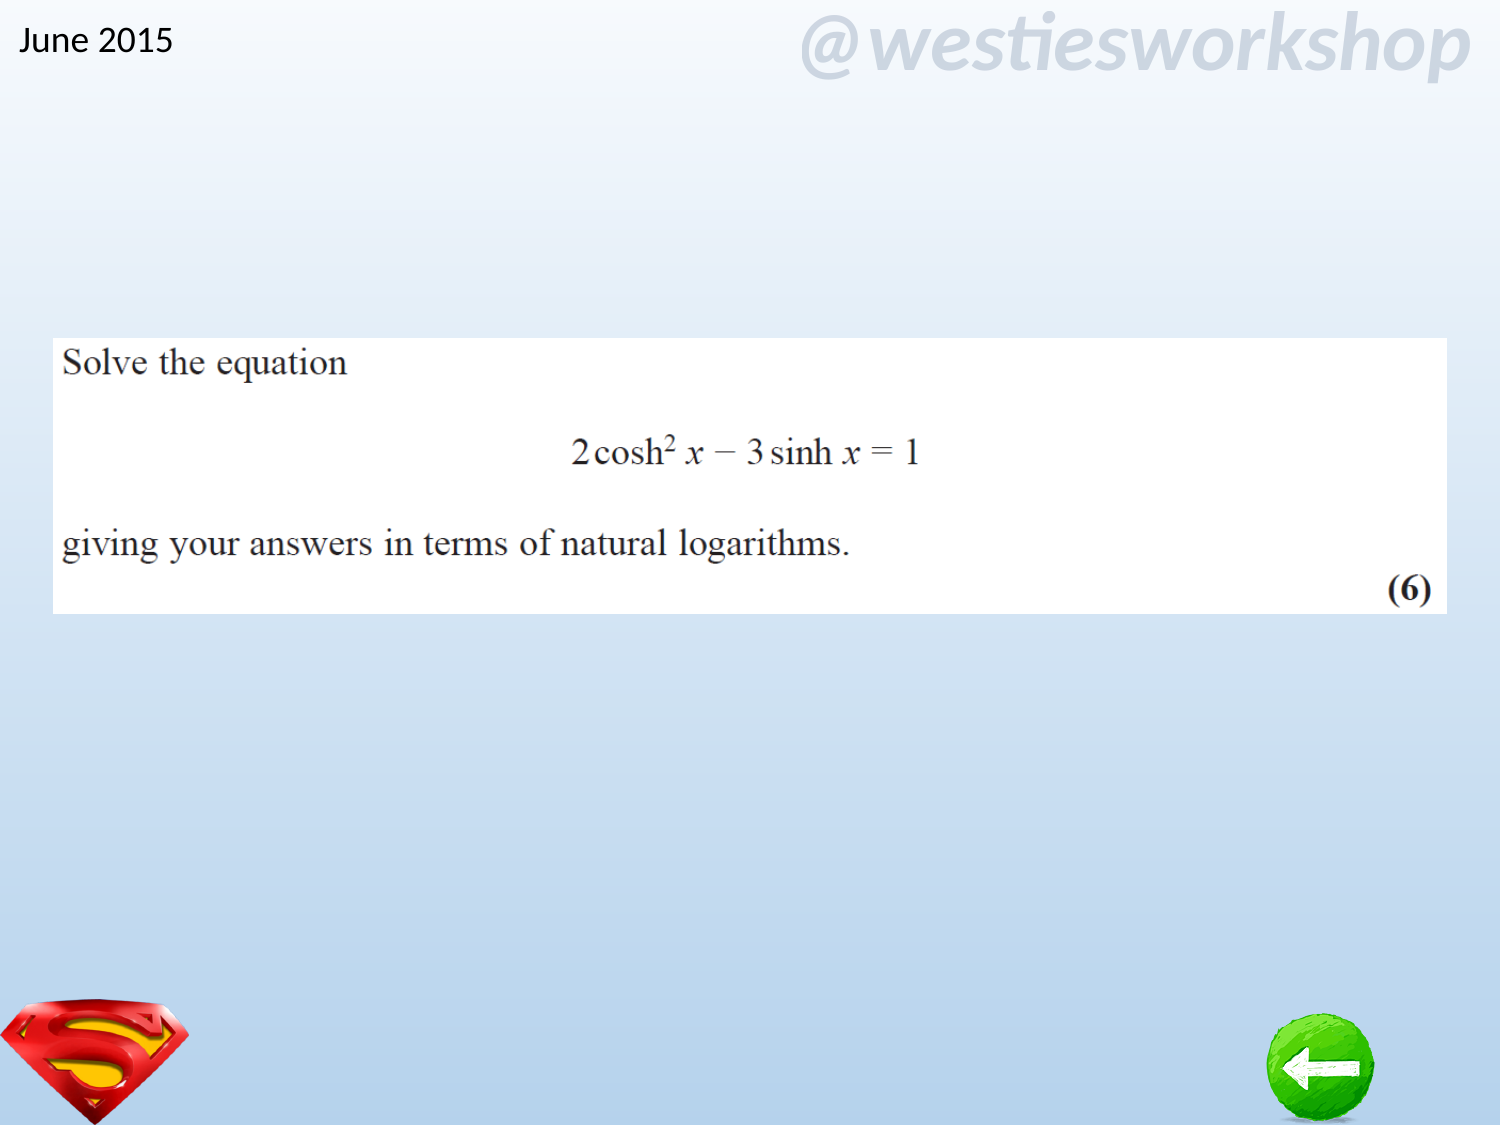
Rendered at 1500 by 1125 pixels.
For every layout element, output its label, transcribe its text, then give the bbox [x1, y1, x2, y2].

picture [1264, 1013, 1376, 1125]
text_box June 2015 [4, 7, 189, 67]
picture [53, 338, 1447, 614]
picture [0, 999, 189, 1125]
